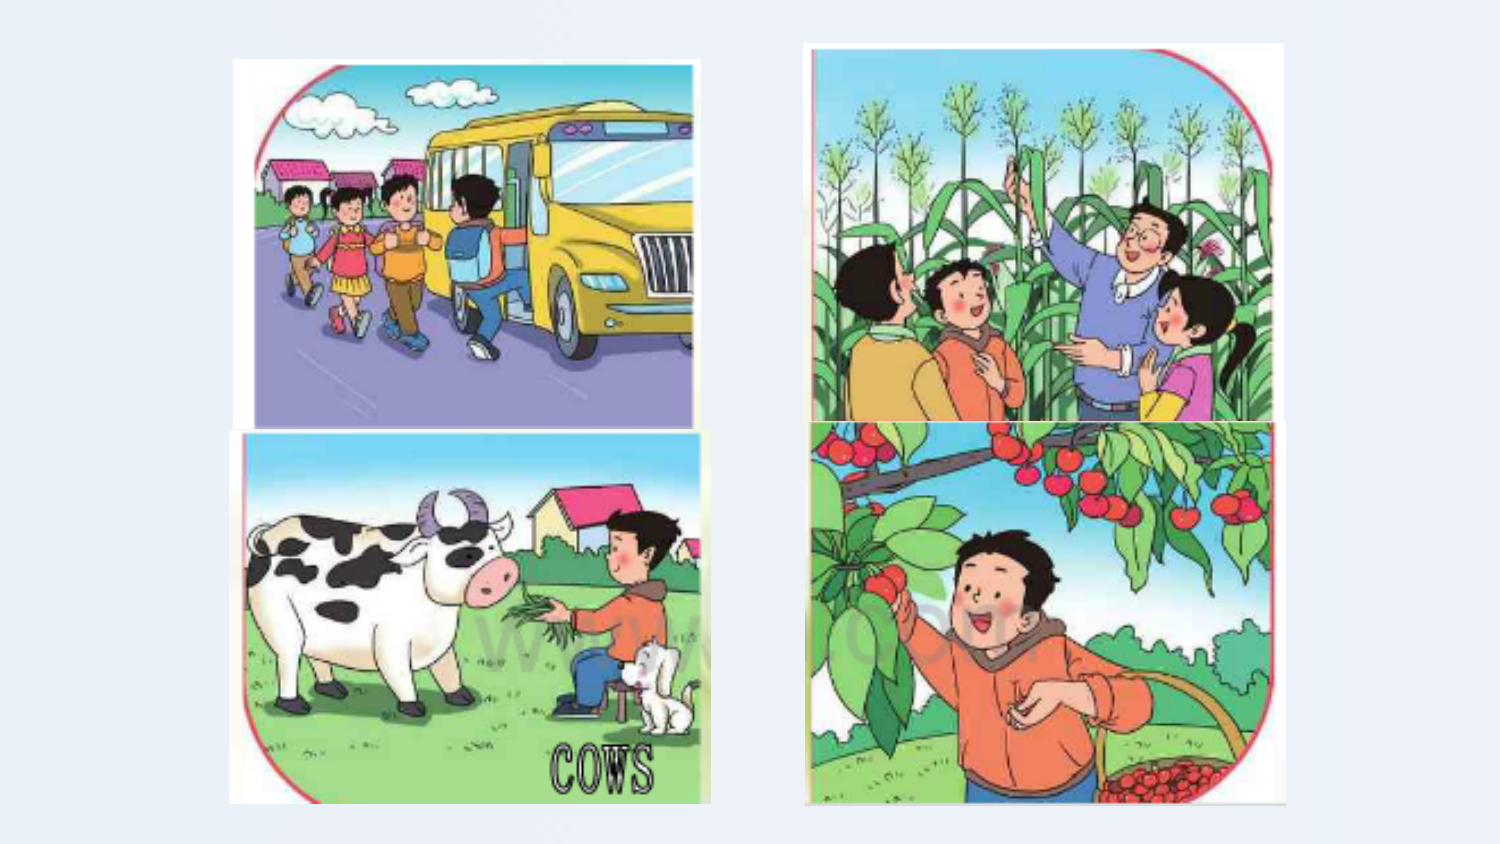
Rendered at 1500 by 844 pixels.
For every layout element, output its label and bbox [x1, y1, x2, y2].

list [232, 59, 701, 429]
picture [0, 0, 1500, 844]
